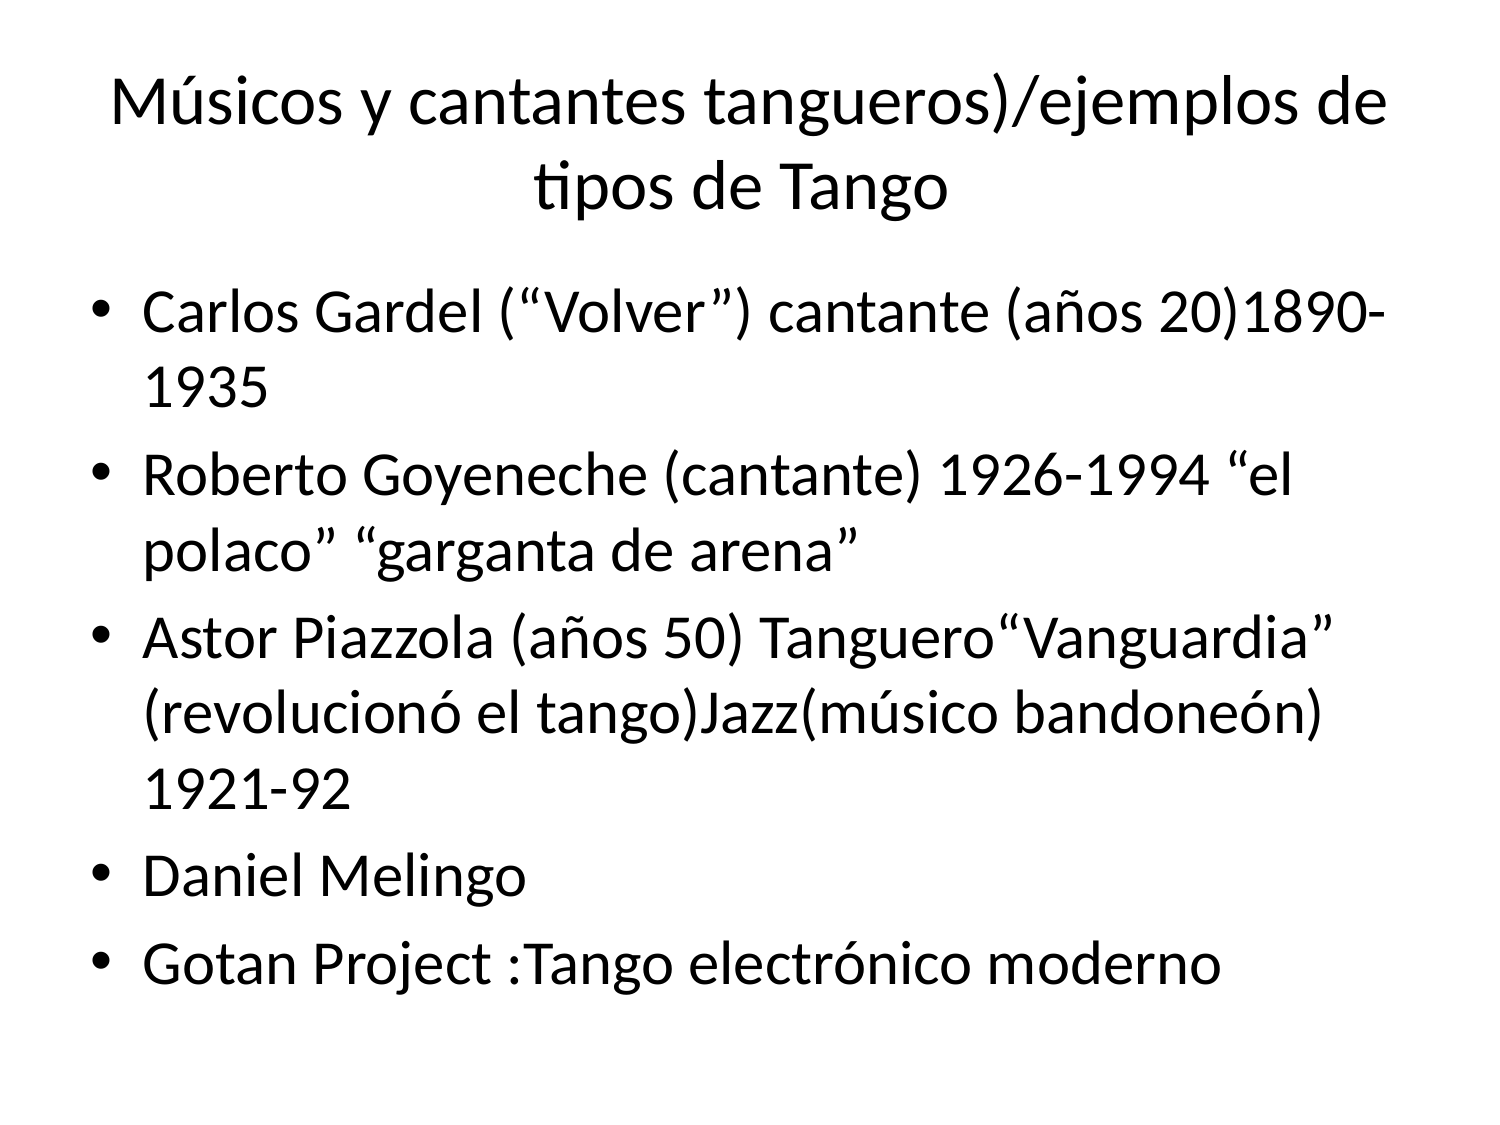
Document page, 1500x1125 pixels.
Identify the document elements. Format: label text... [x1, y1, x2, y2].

title Músicos y cantantes tangueros)/ejemplos de tipos de Tango [75, 45, 1425, 233]
list Carlos Gardel (“Volver”) cantante (años 20)1890-1935 Roberto Goyeneche (cantante) 1926-1994 “el polaco” “garganta de arena” Astor Piazzola (años 50) Tanguero“Vanguardia” (revolucionó el tango)Jazz(músico bandoneón) 1921-92 Daniel Melingo Gotan Project :Tango electrónico moderno [75, 262, 1425, 1005]
